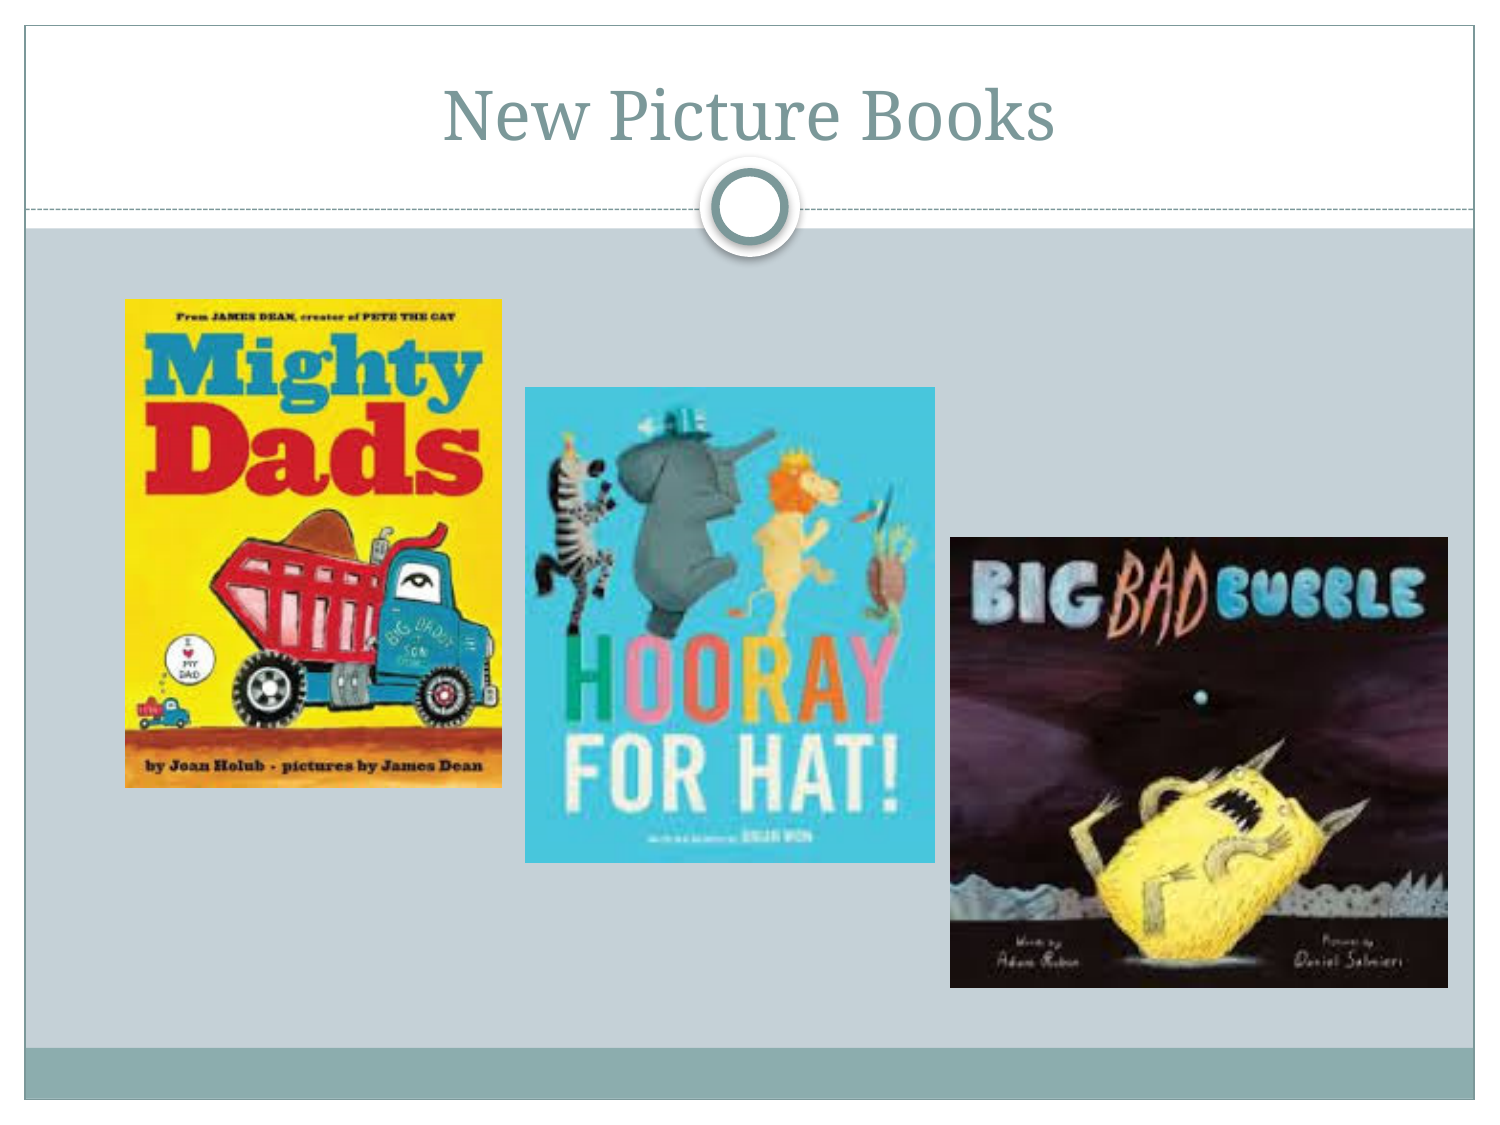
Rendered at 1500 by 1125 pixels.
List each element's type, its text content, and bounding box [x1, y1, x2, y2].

picture [524, 387, 935, 863]
picture [124, 299, 502, 788]
picture [949, 537, 1449, 988]
title New Picture Books [49, 37, 1450, 162]
